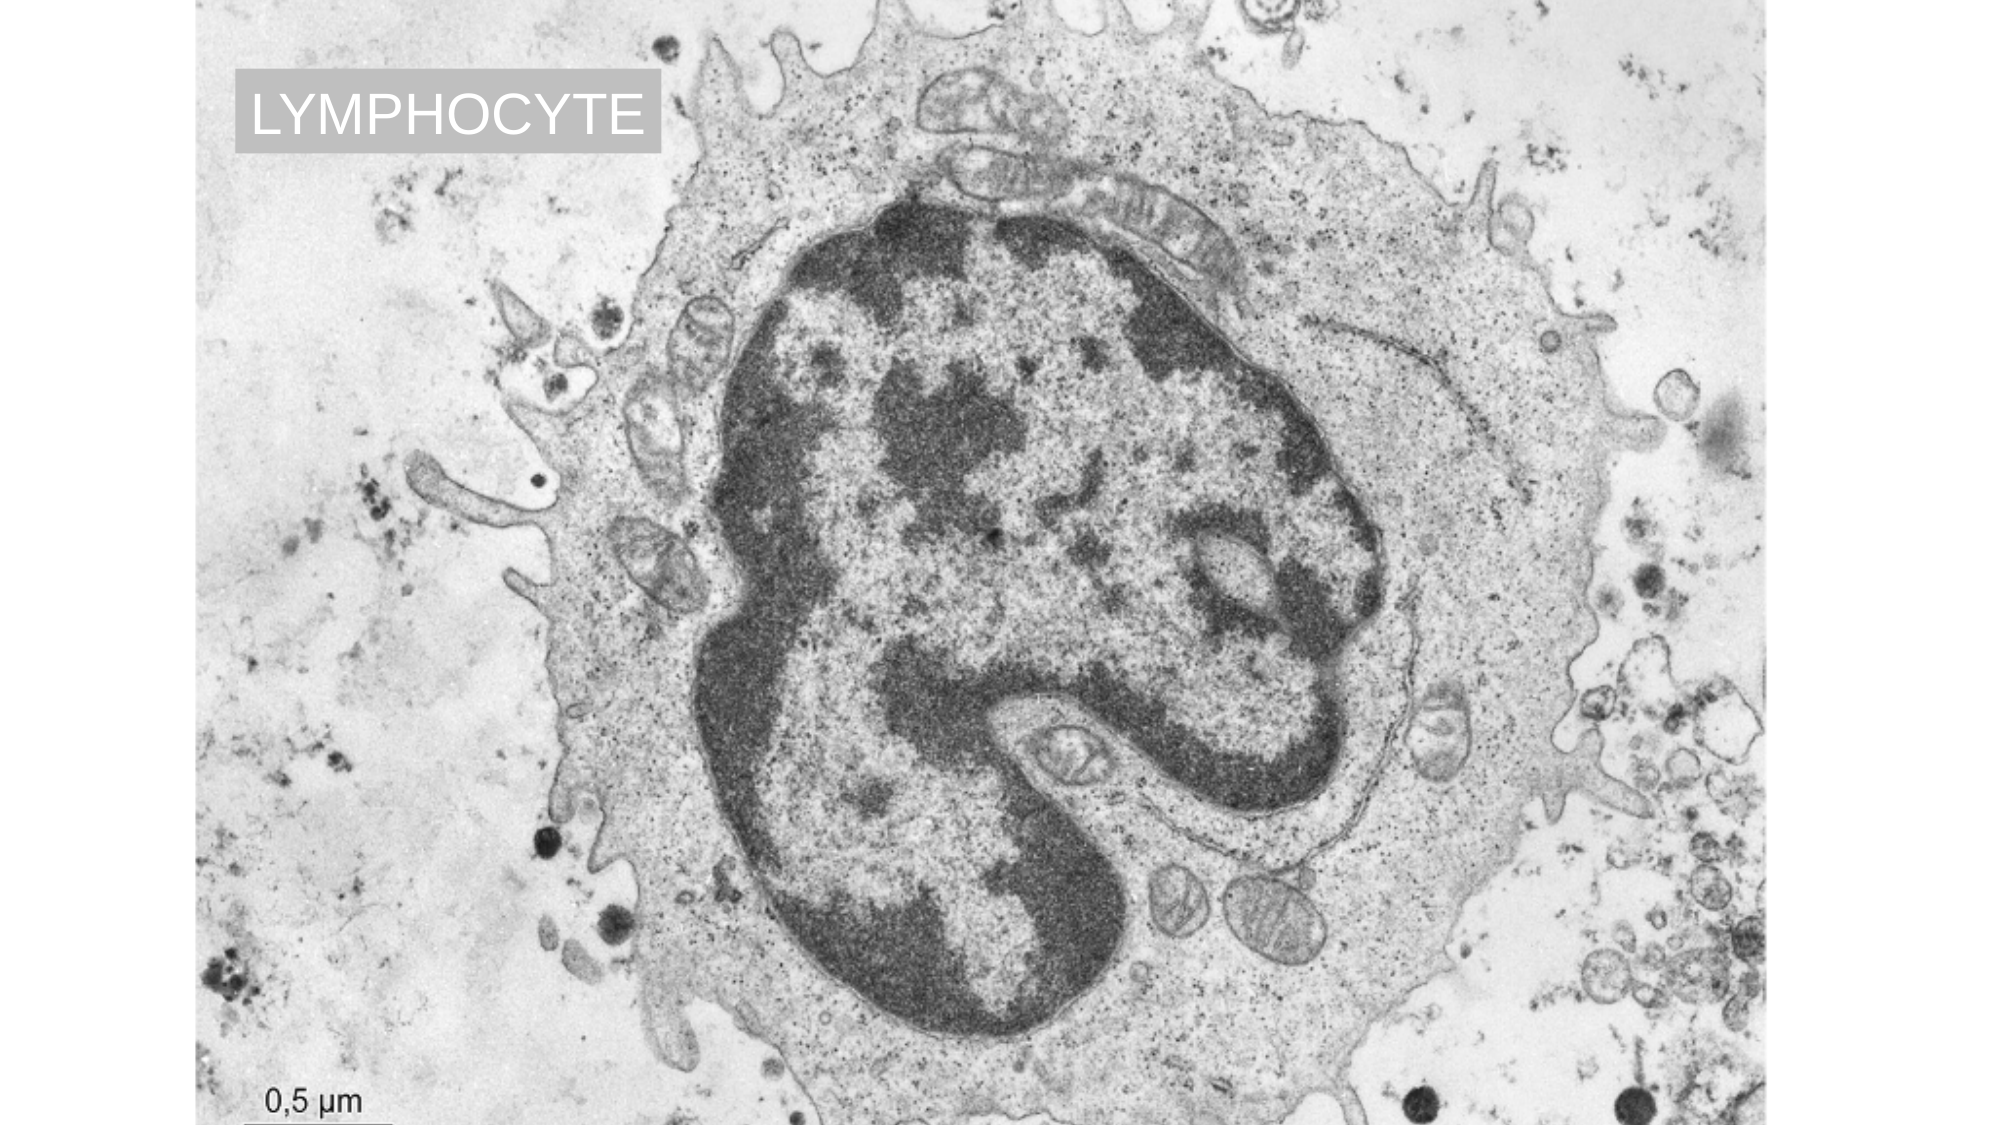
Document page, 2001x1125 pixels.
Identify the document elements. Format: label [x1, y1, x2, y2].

picture [194, 0, 1771, 1125]
